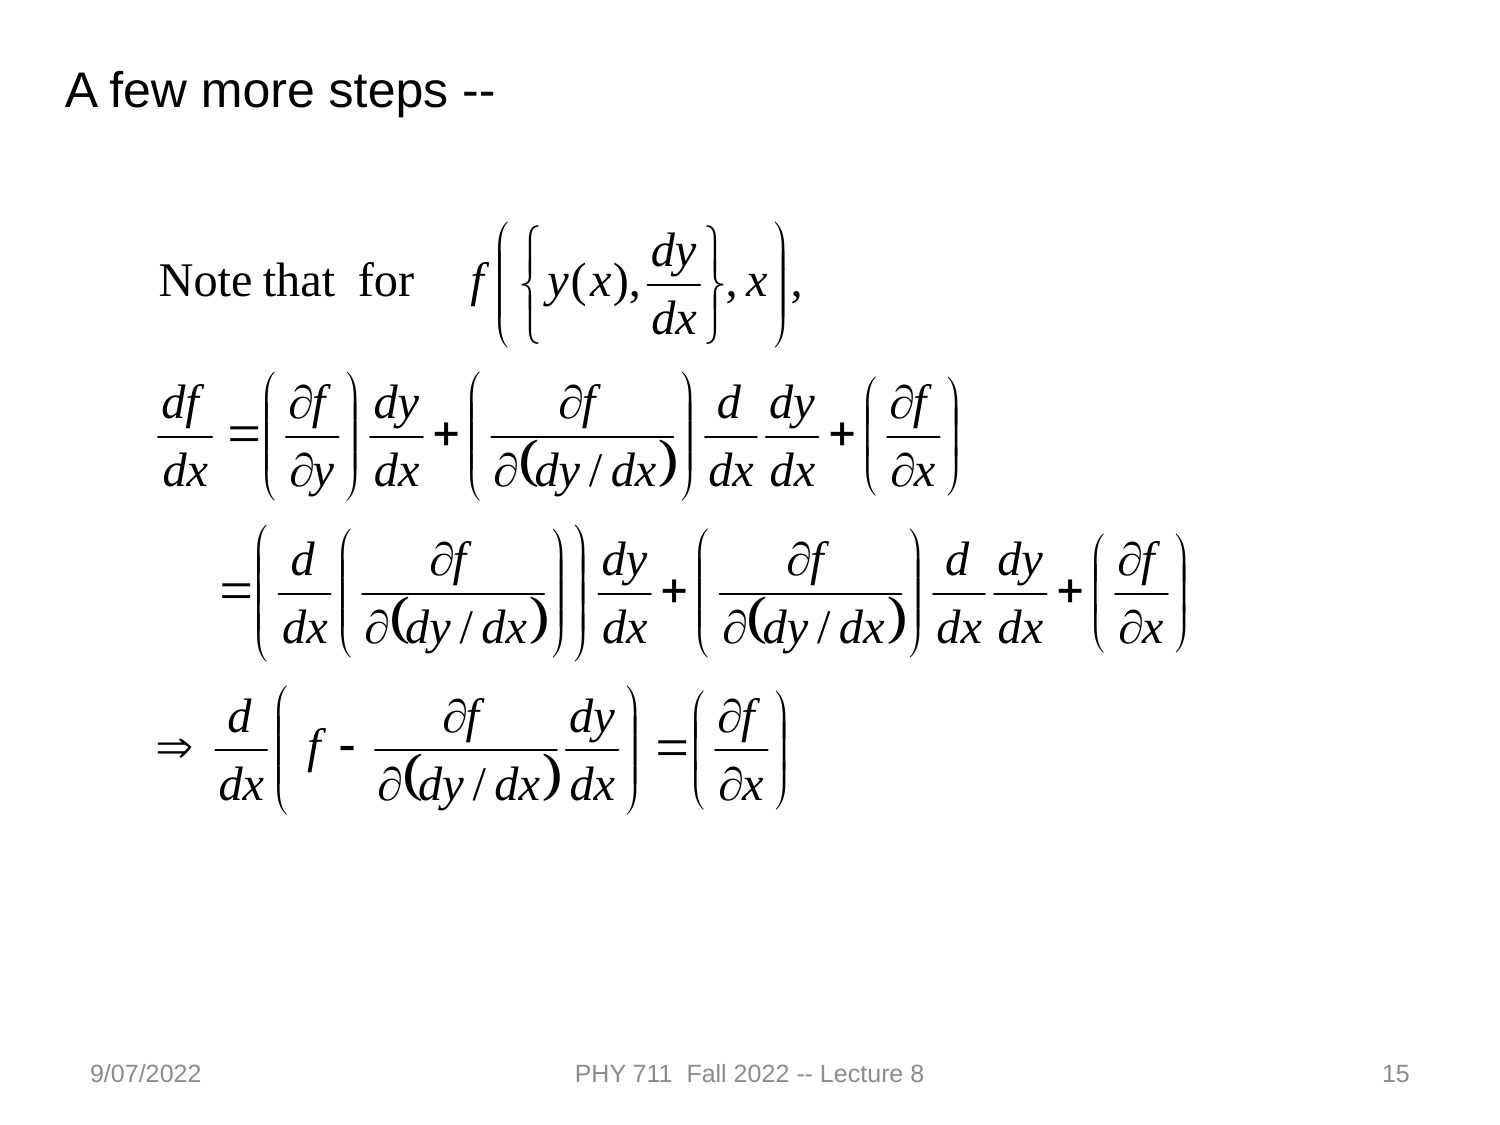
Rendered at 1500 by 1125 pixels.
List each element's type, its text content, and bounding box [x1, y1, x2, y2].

text_box A few more steps -- [49, 49, 1338, 125]
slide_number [75, 1042, 425, 1103]
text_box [149, 212, 1199, 823]
footer PHY 711 Fall 2022 -- Lecture 8 [512, 1042, 988, 1103]
slide_number 15 [1074, 1042, 1425, 1103]
